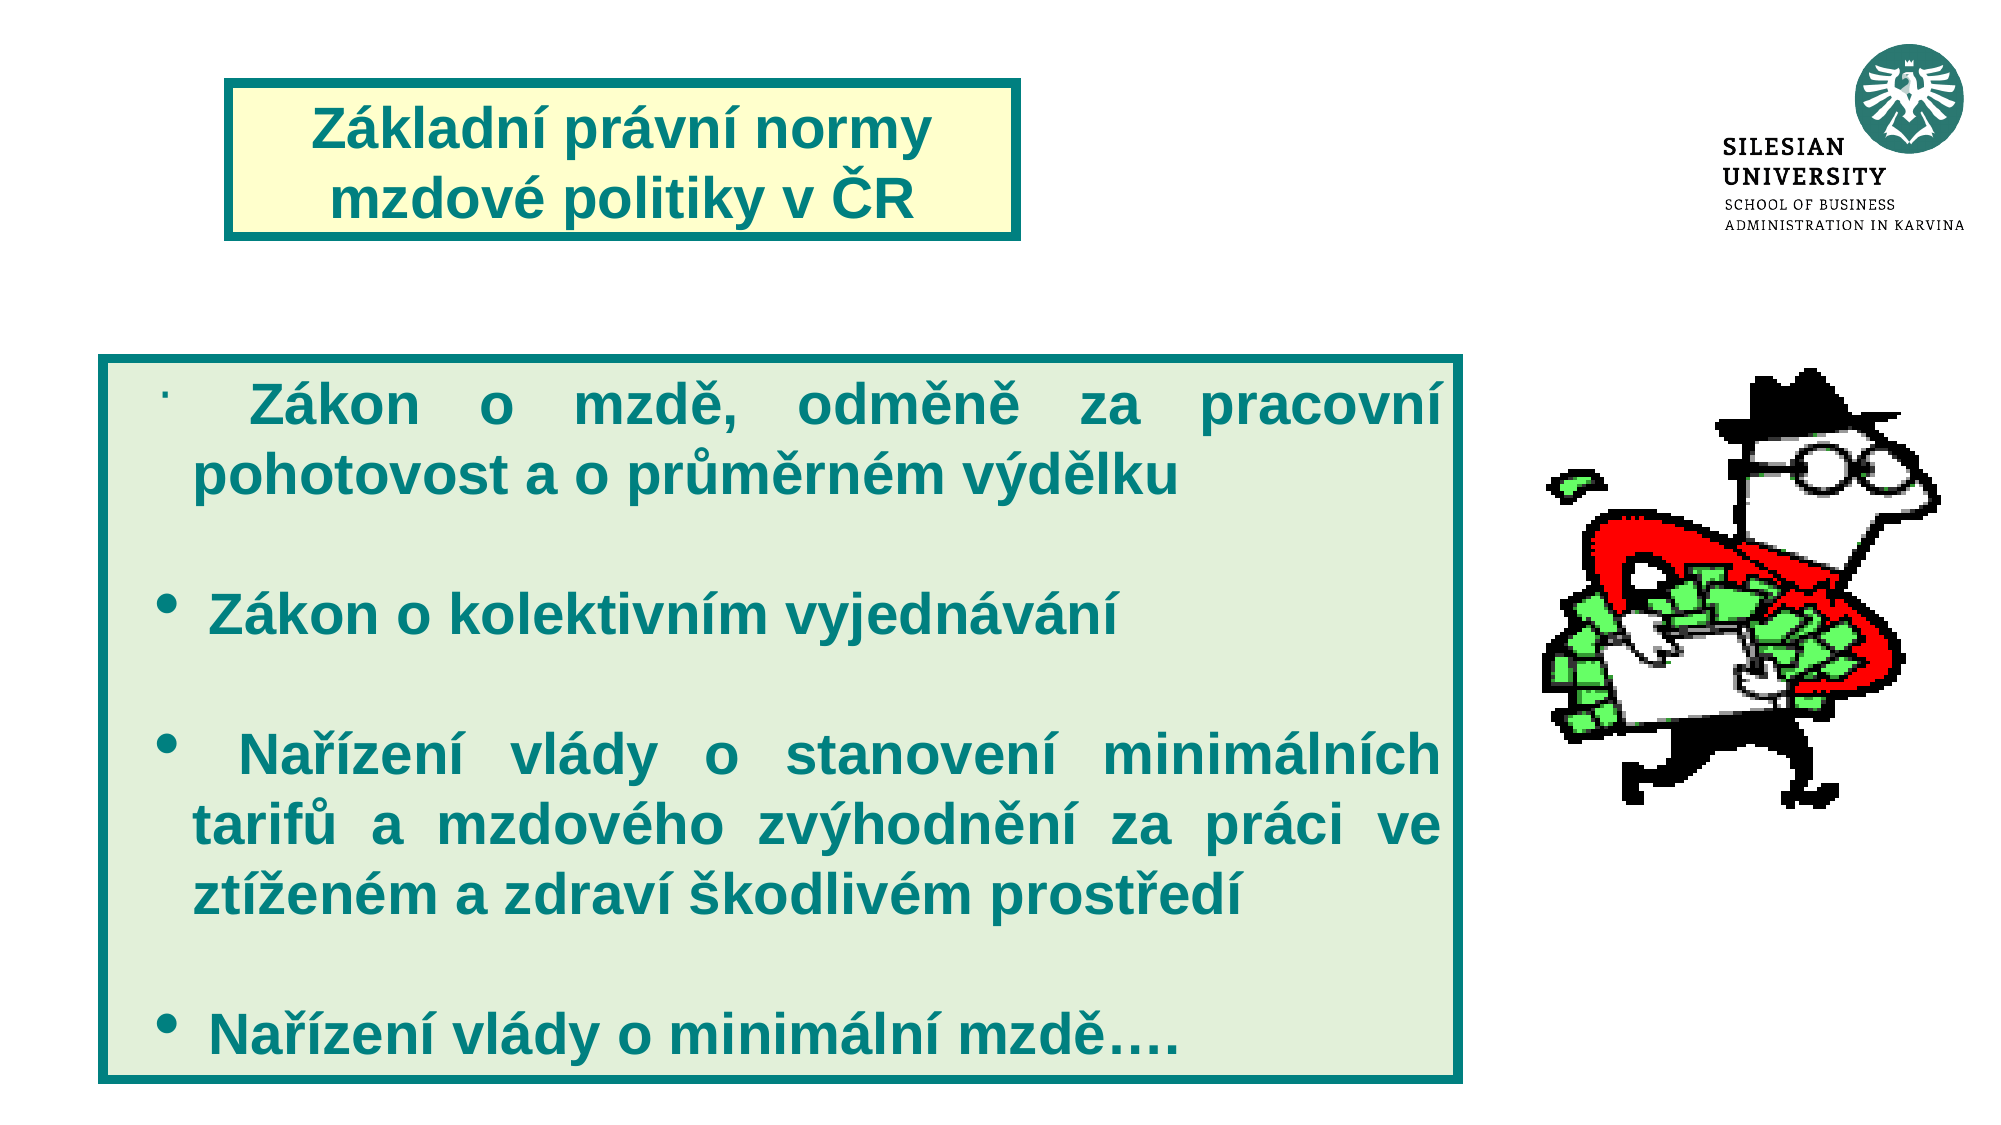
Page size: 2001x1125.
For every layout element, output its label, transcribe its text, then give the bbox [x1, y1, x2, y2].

text_box Zákon o mzdě, odměně za pracovní pohotovost a o průměrném výdělku Zákon o kolektivním vyjednávání Nařízení vlády o stanovení minimálních tarifů a mzdového zvýhodnění za práci ve ztíženém a zdraví škodlivém prostředí Nařízení vlády o minimální mzdě…. [102, 358, 1459, 1080]
text_box Základní právní normy mzdové politiky v ČR [228, 83, 1017, 237]
picture [1458, 358, 2000, 820]
picture [1723, 44, 1964, 230]
